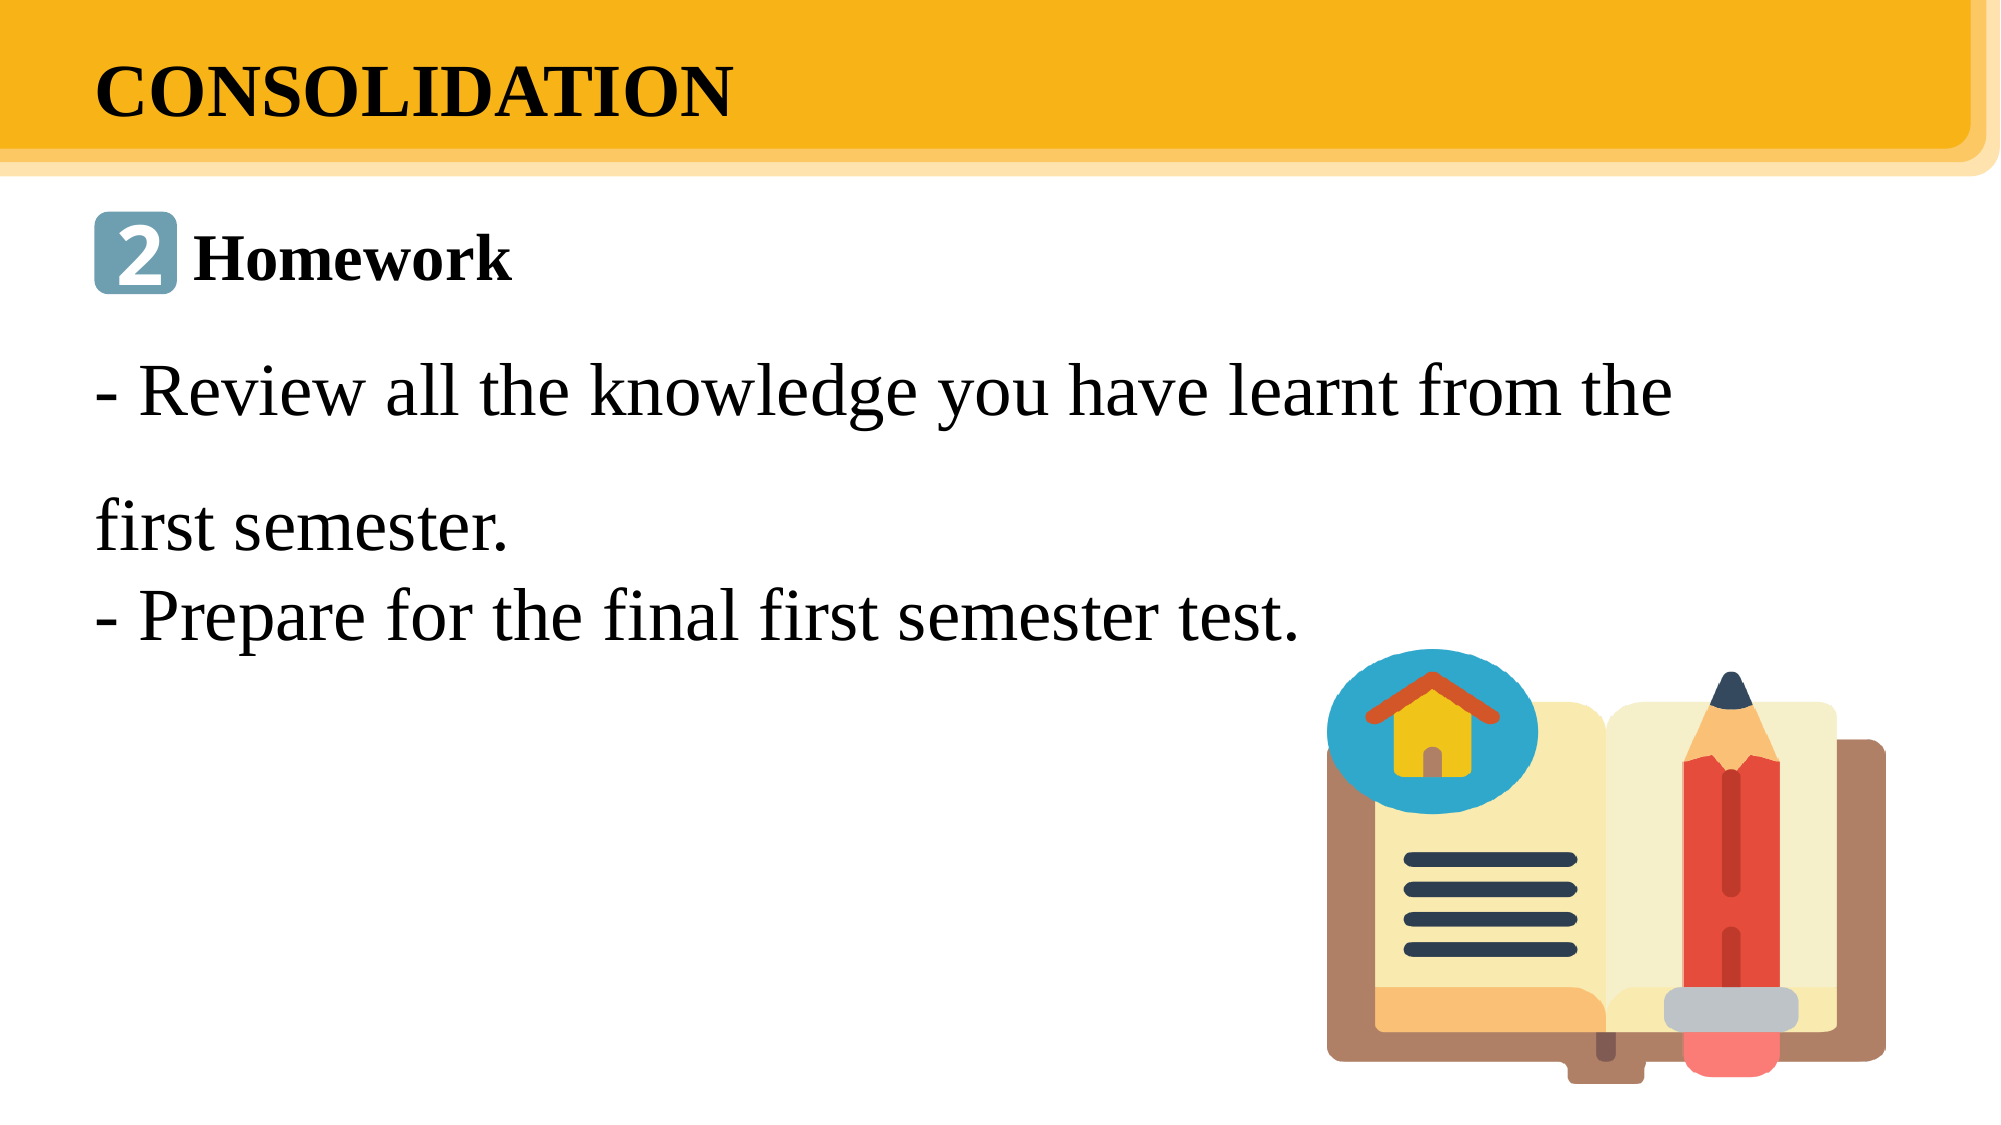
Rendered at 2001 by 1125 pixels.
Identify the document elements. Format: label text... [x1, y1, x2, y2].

text_box - Review all the knowledge you have learnt from the first semester. - Prepare for the final first semester test. [79, 288, 1694, 664]
text_box [167, 211, 178, 288]
text_box [93, 212, 101, 288]
text_box 2 [101, 194, 167, 288]
text_box Homework [178, 206, 566, 288]
picture [1326, 649, 1886, 1084]
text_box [0, 0, 2000, 177]
